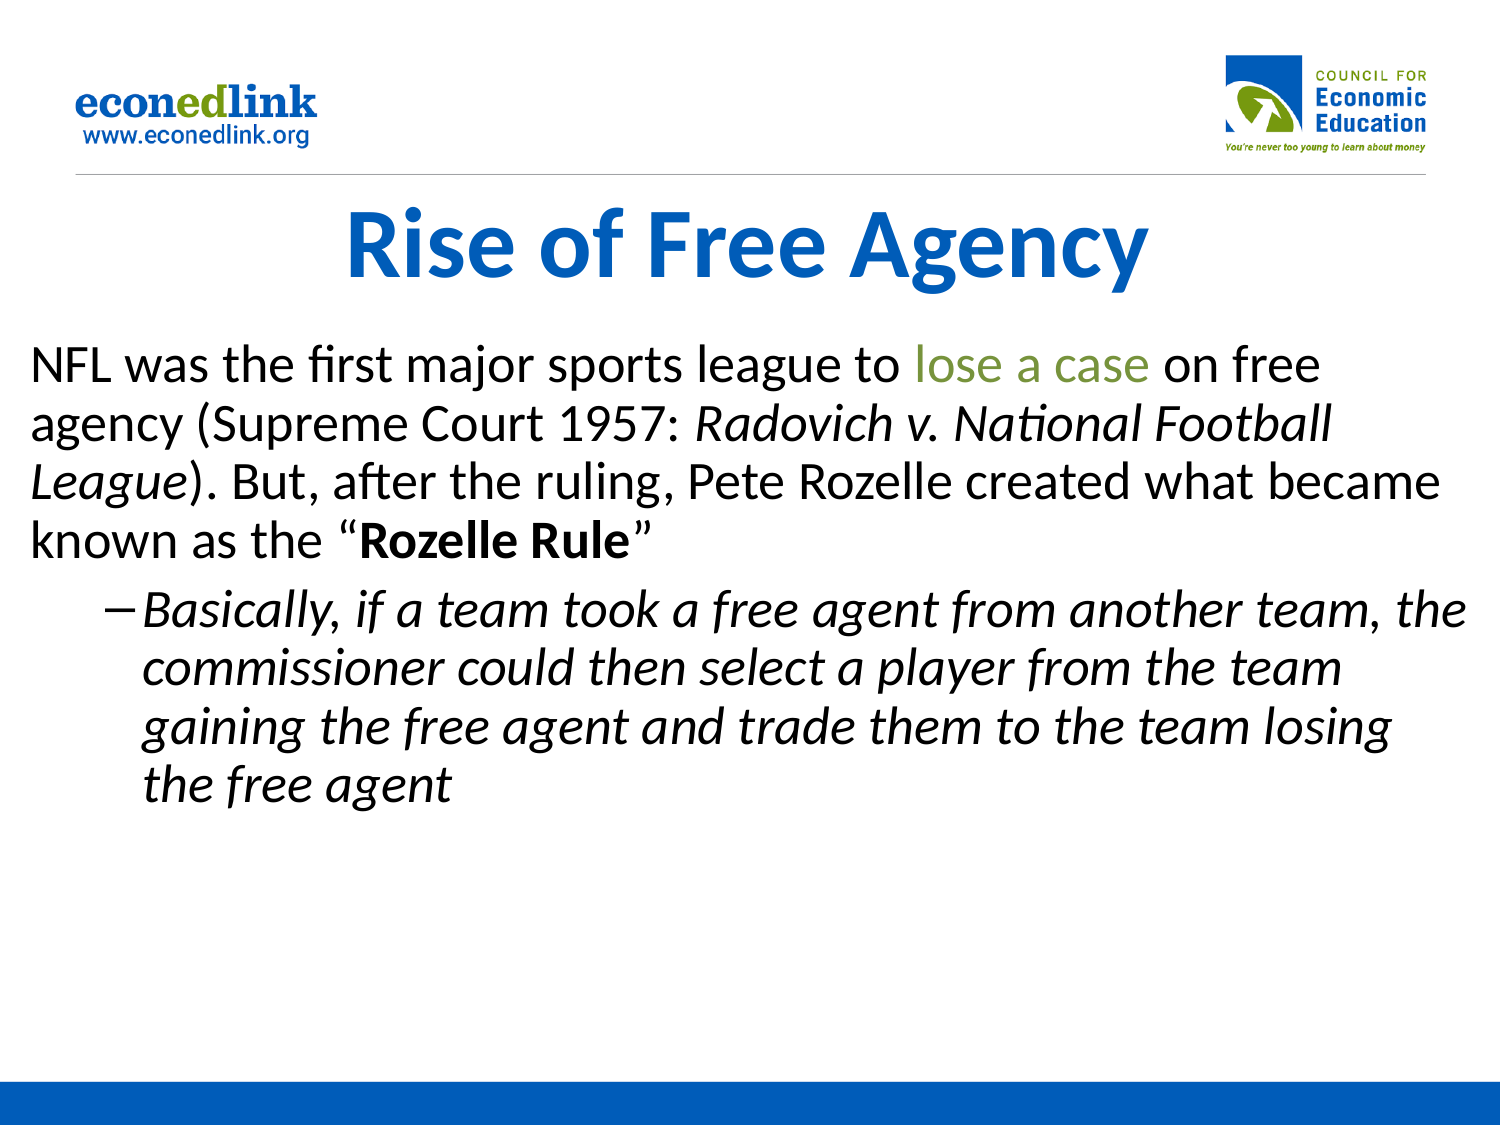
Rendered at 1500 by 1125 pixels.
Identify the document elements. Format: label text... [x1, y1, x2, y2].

title Rise of Free Agency [32, 171, 1464, 318]
list NFL was the first major sports league to lose a case on free agency (Supreme Court 1957: Radovich v. National Football League). But, after the ruling, Pete Rozelle created what became known as the “Rozelle Rule” Basically, if a team took a free agent from another team, the commissioner could then select a player from the team gaining the free agent and trade them to the team losing the free agent [15, 328, 1490, 1019]
picture [0, 0, 1500, 1125]
